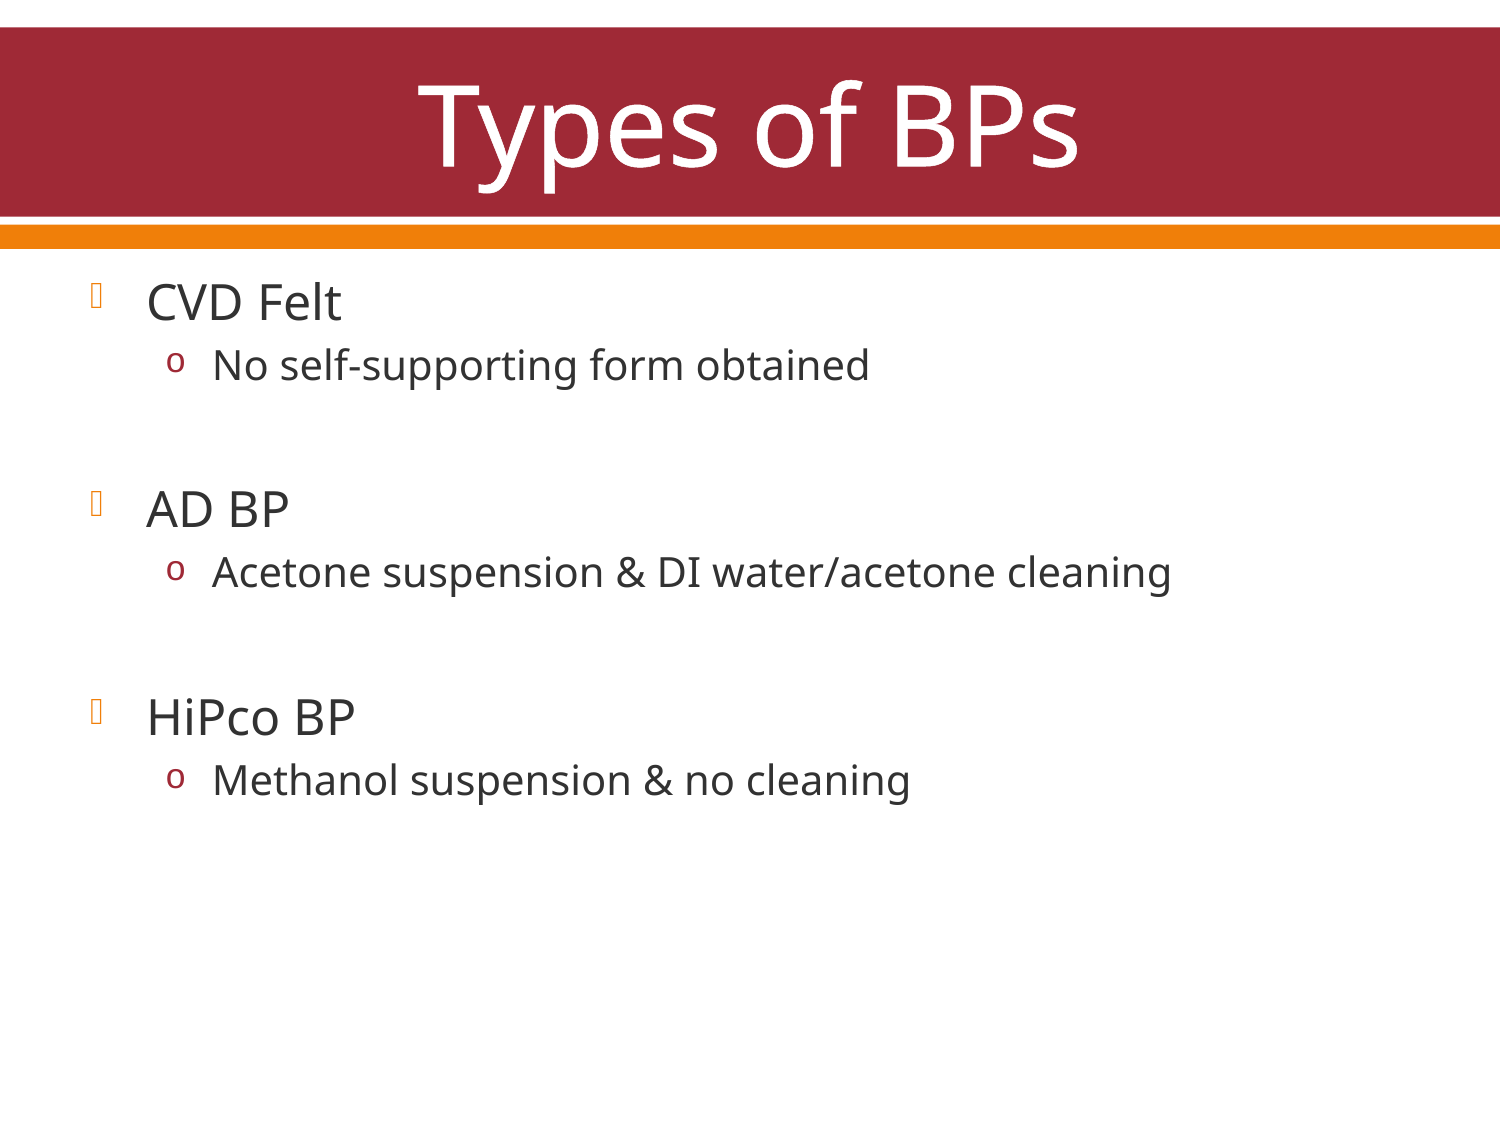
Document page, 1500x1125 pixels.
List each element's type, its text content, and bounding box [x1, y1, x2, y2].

list CVD Felt No self-supporting form obtained AD BP Acetone suspension & DI water/acetone cleaning HiPco BP Methanol suspension & no cleaning [75, 262, 1425, 1005]
title Types of BPs [75, 29, 1425, 213]
